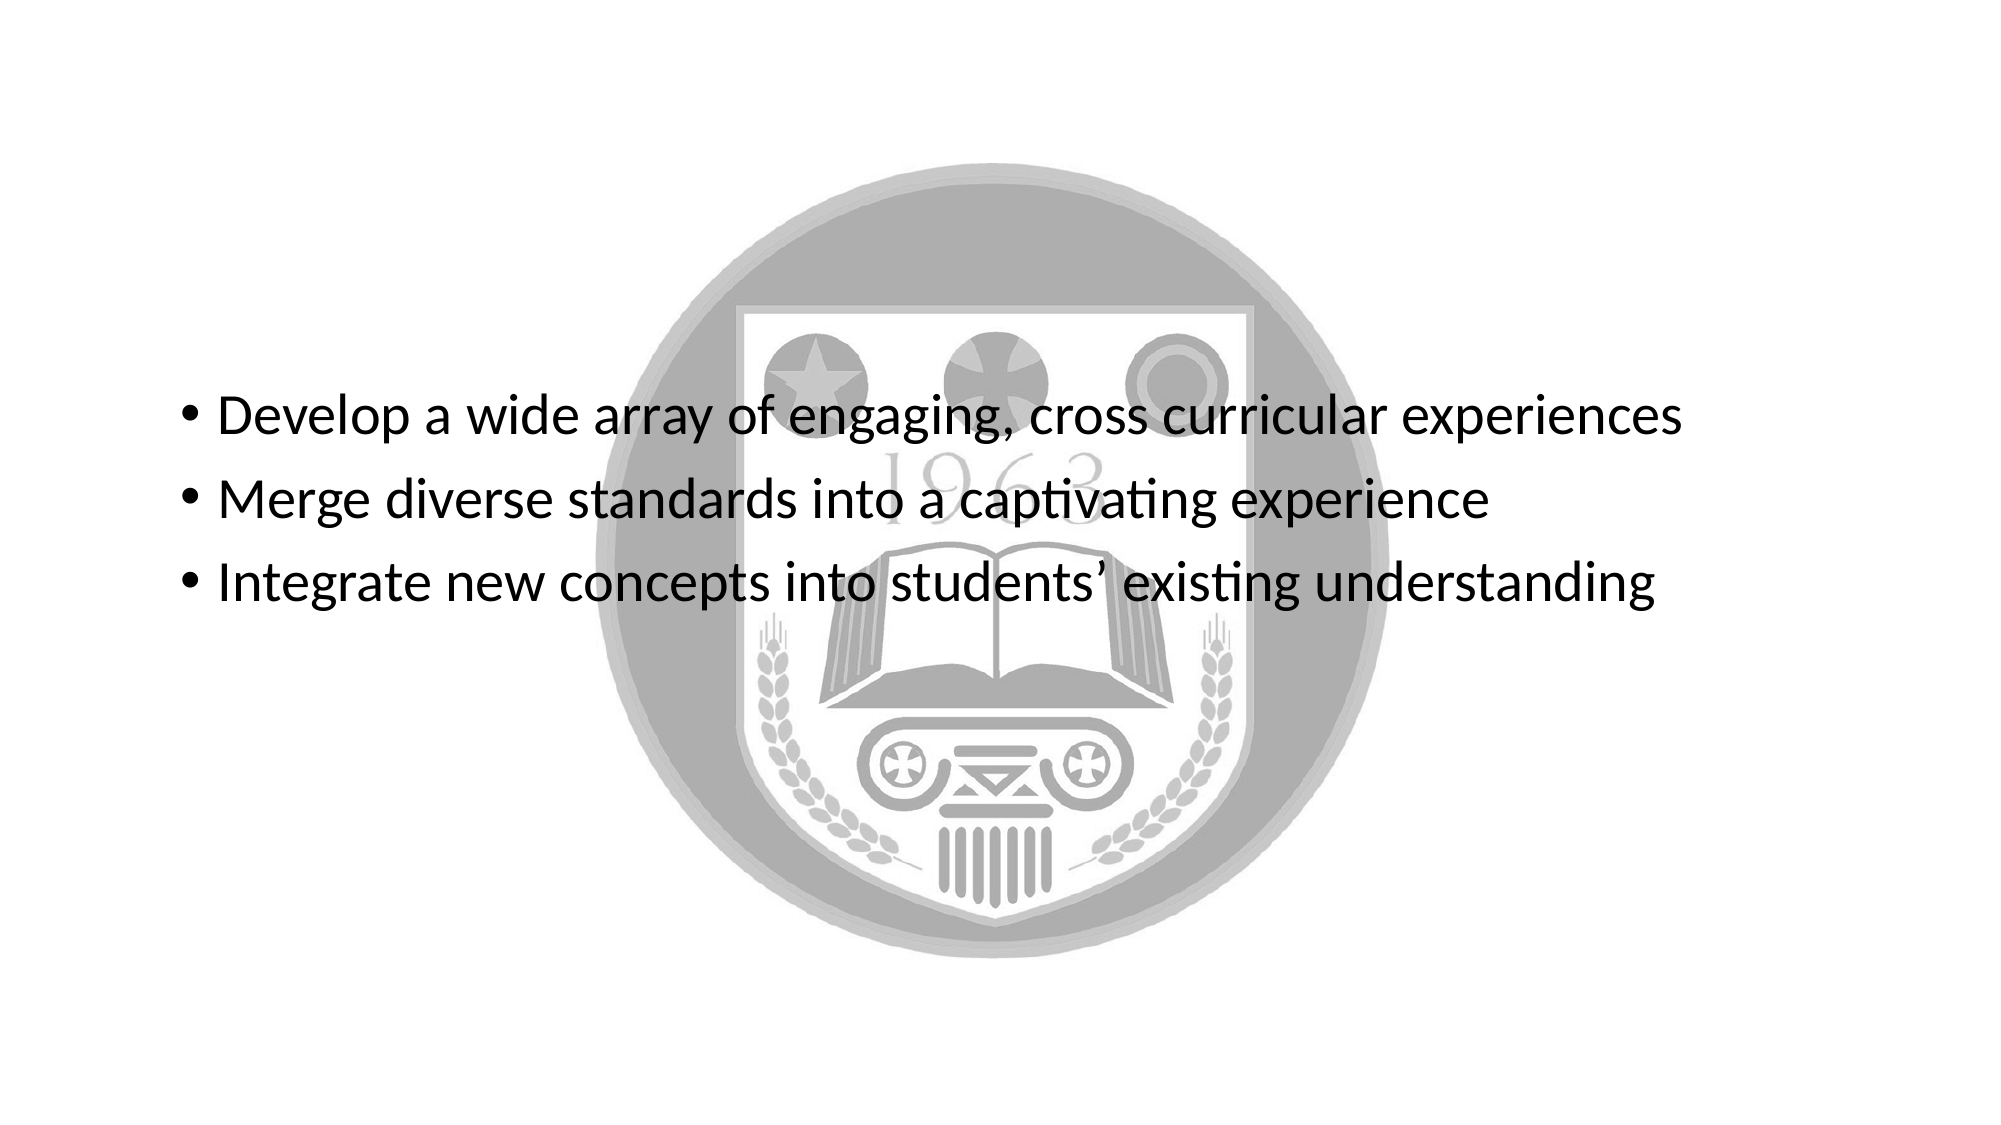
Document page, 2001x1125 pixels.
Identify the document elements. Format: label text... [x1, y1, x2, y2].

list Develop a wide array of engaging, cross curricular experiences Merge diverse standards into a captivating experience Integrate new concepts into students’ existing understanding [165, 376, 1891, 1091]
picture [584, 163, 1398, 968]
